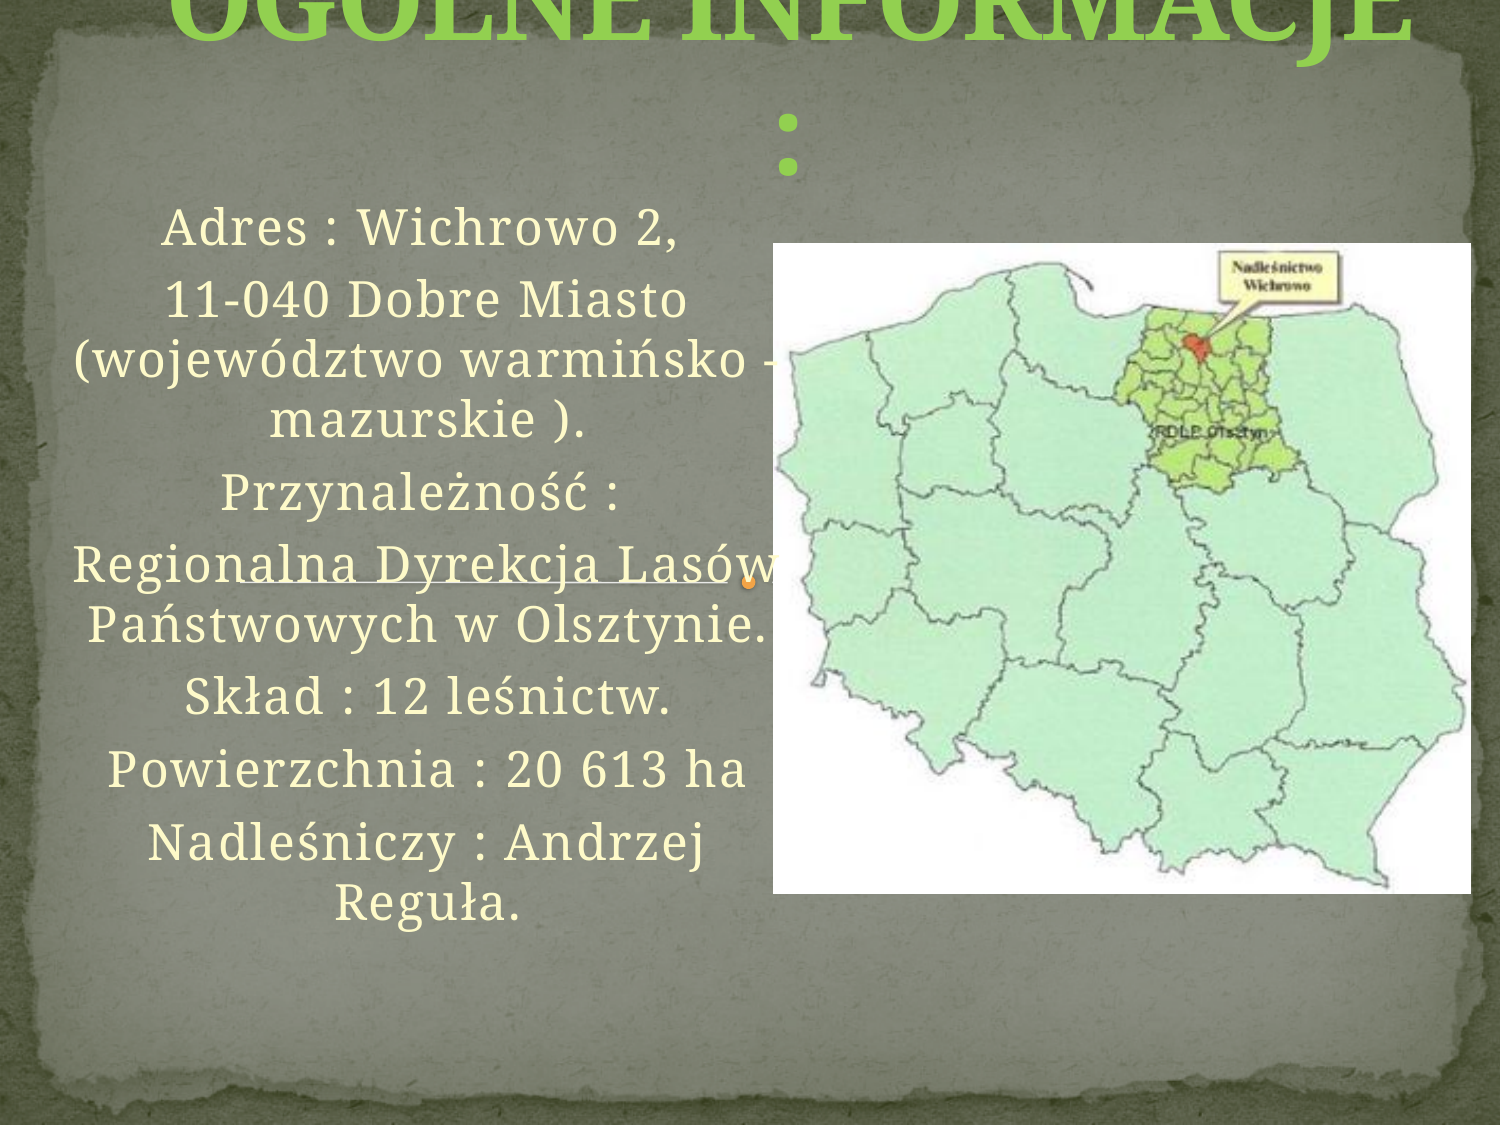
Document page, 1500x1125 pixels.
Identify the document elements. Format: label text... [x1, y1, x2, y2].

picture [776, 243, 1471, 894]
title OGÓLNE INFORMACJE : [140, 46, 1438, 232]
subtitle Adres : Wichrowo 2, 11-040 Dobre Miasto (województwo warmińsko -mazurskie ). Przynależność : Regionalna Dyrekcja Lasów Państwowych w Olsztynie. Skład : 12 leśnictw. Powierzchnia : 20 613 ha Nadleśniczy : Andrzej Reguła. [46, 187, 809, 965]
